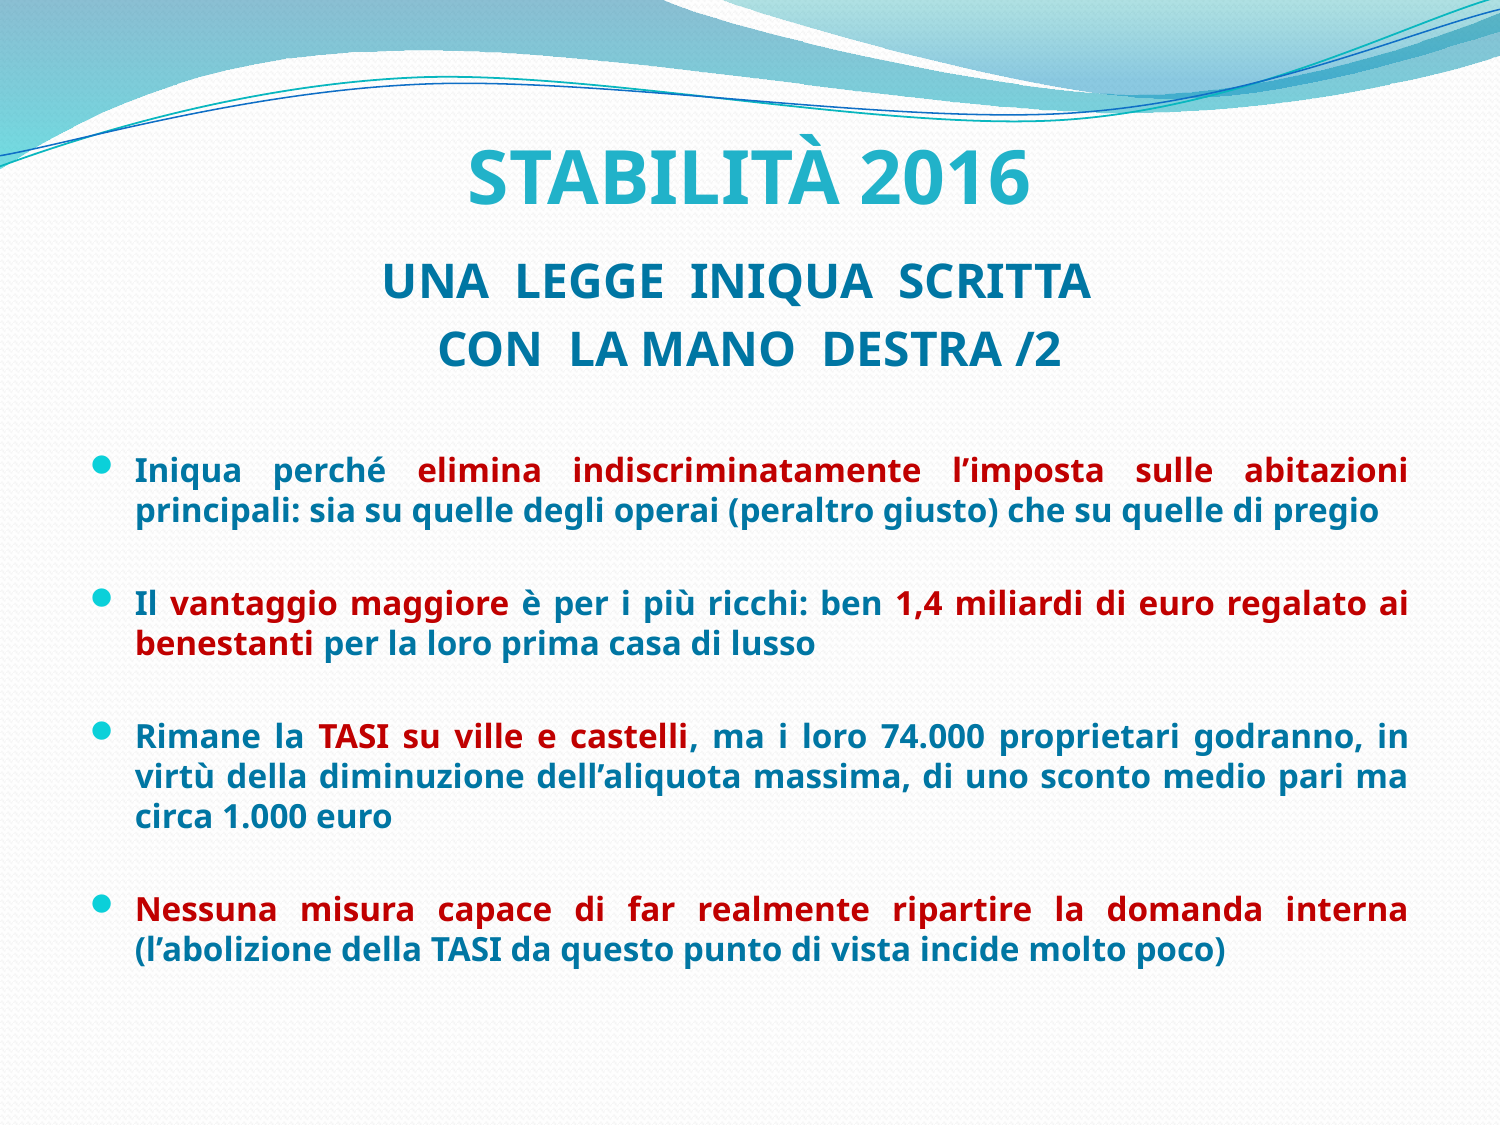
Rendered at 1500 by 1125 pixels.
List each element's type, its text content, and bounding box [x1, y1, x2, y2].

list UNA LEGGE INIQUA SCRITTA CON LA MANO DESTRA /2 Iniqua perché elimina indiscriminatamente l’imposta sulle abitazioni principali: sia su quelle degli operai (peraltro giusto) che su quelle di pregio Il vantaggio maggiore è per i più ricchi: ben 1,4 miliardi di euro regalato ai benestanti per la loro prima casa di lusso Rimane la TASI su ville e castelli, ma i loro 74.000 proprietari godranno, in virtù della diminuzione dell’aliquota massima, di uno sconto medio pari ma circa 1.000 euro Nessuna misura capace di far realmente ripartire la domanda interna (l’abolizione della TASI da questo punto di vista incide molto poco) [75, 243, 1425, 1038]
title STABILITÀ 2016 [75, 115, 1425, 220]
